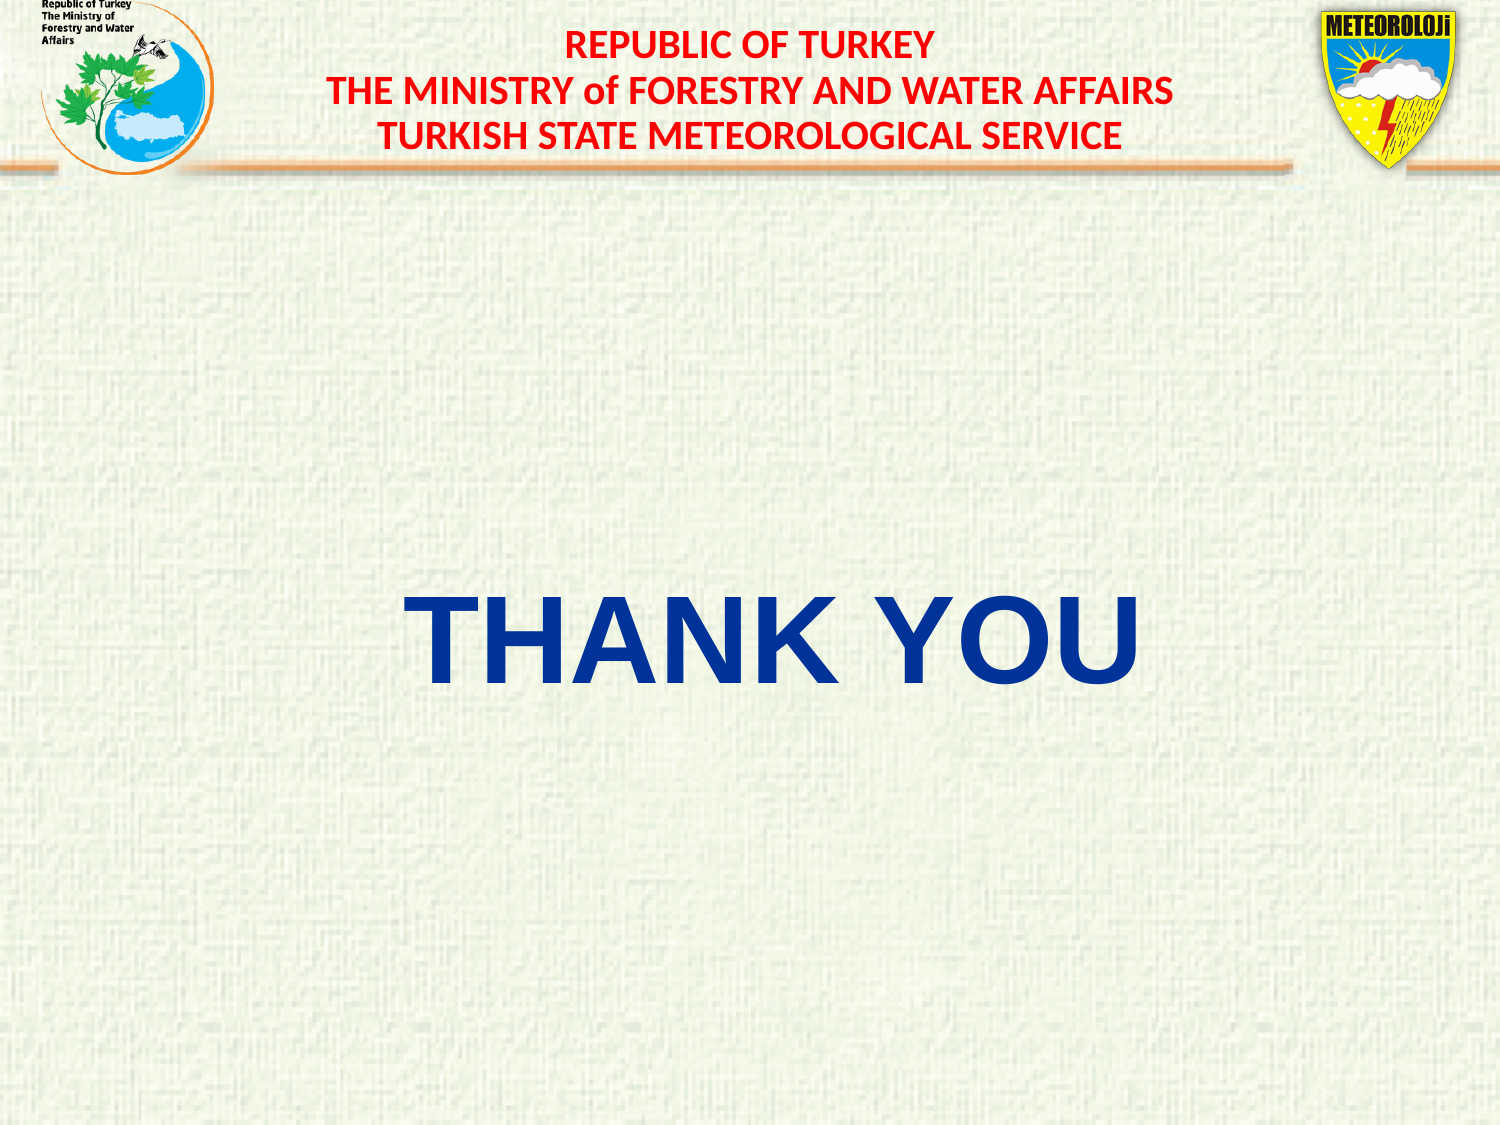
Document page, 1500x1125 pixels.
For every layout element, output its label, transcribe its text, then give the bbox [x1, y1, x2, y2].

picture [0, 0, 1500, 1125]
text_box REPUBLIC OF TURKEY THE MINISTRY of FORESTRY AND WATER AFFAIRS TURKISH STATE METEOROLOGICAL SERVICE [242, 30, 1258, 163]
text_box THANK YOU [194, 503, 1353, 764]
